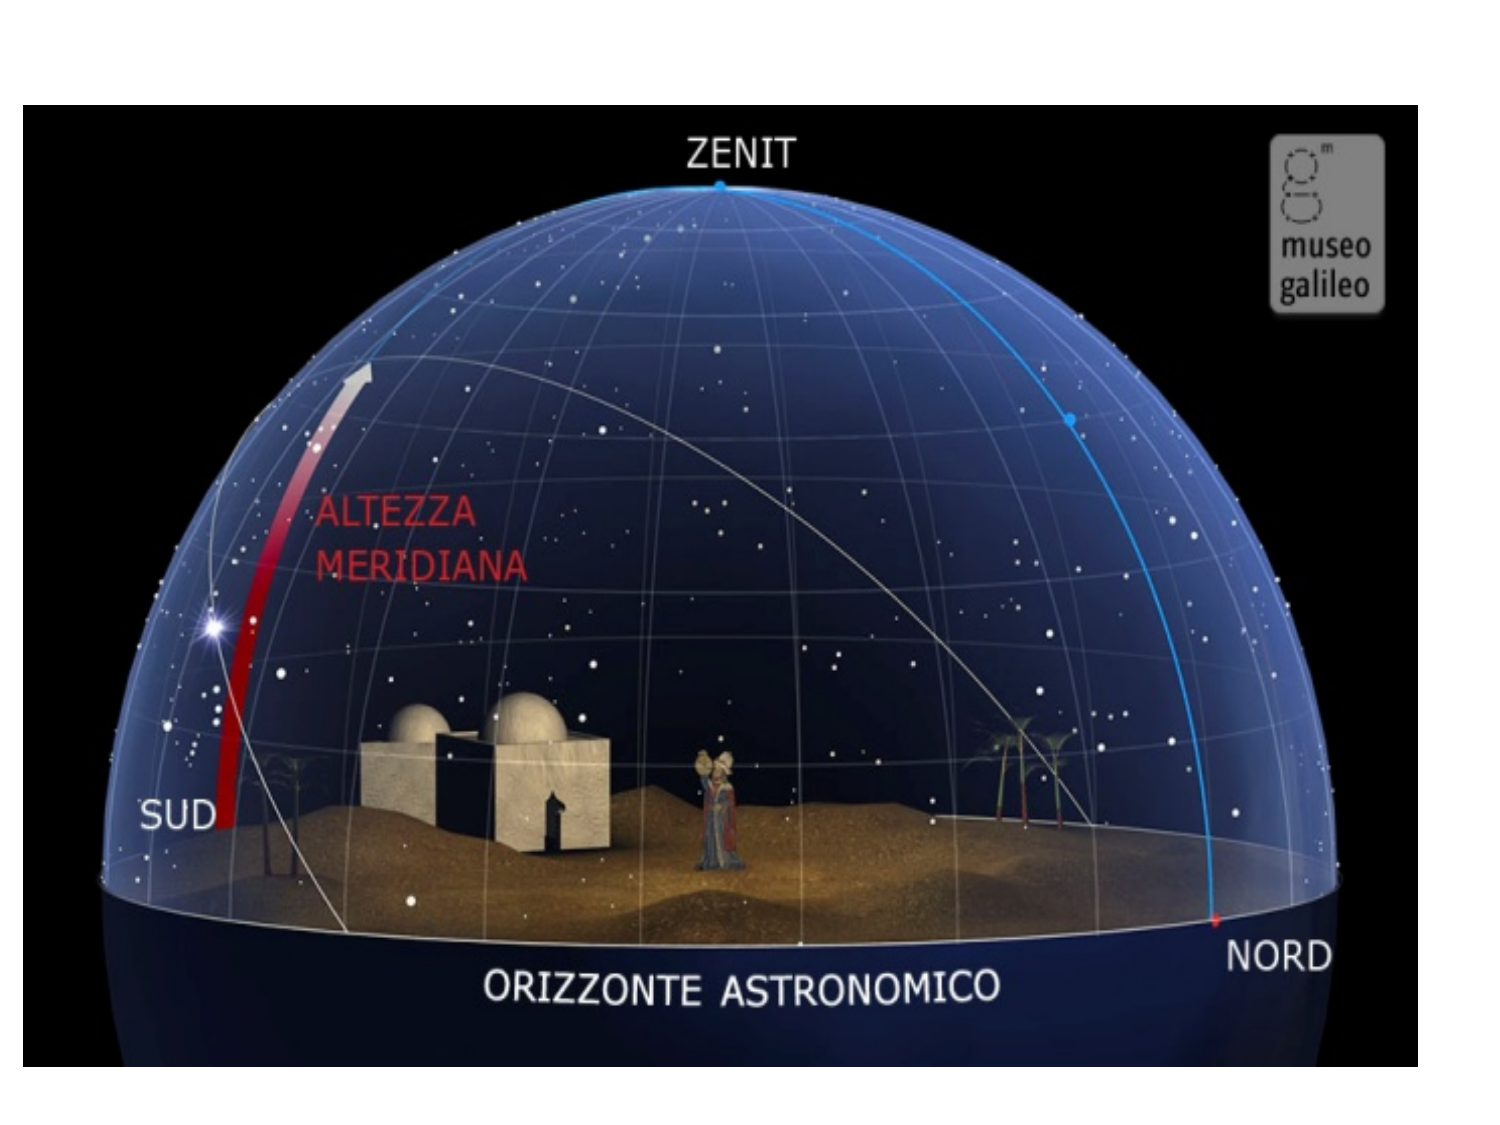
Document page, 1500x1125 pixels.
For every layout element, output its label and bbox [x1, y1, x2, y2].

list [23, 105, 1419, 1067]
